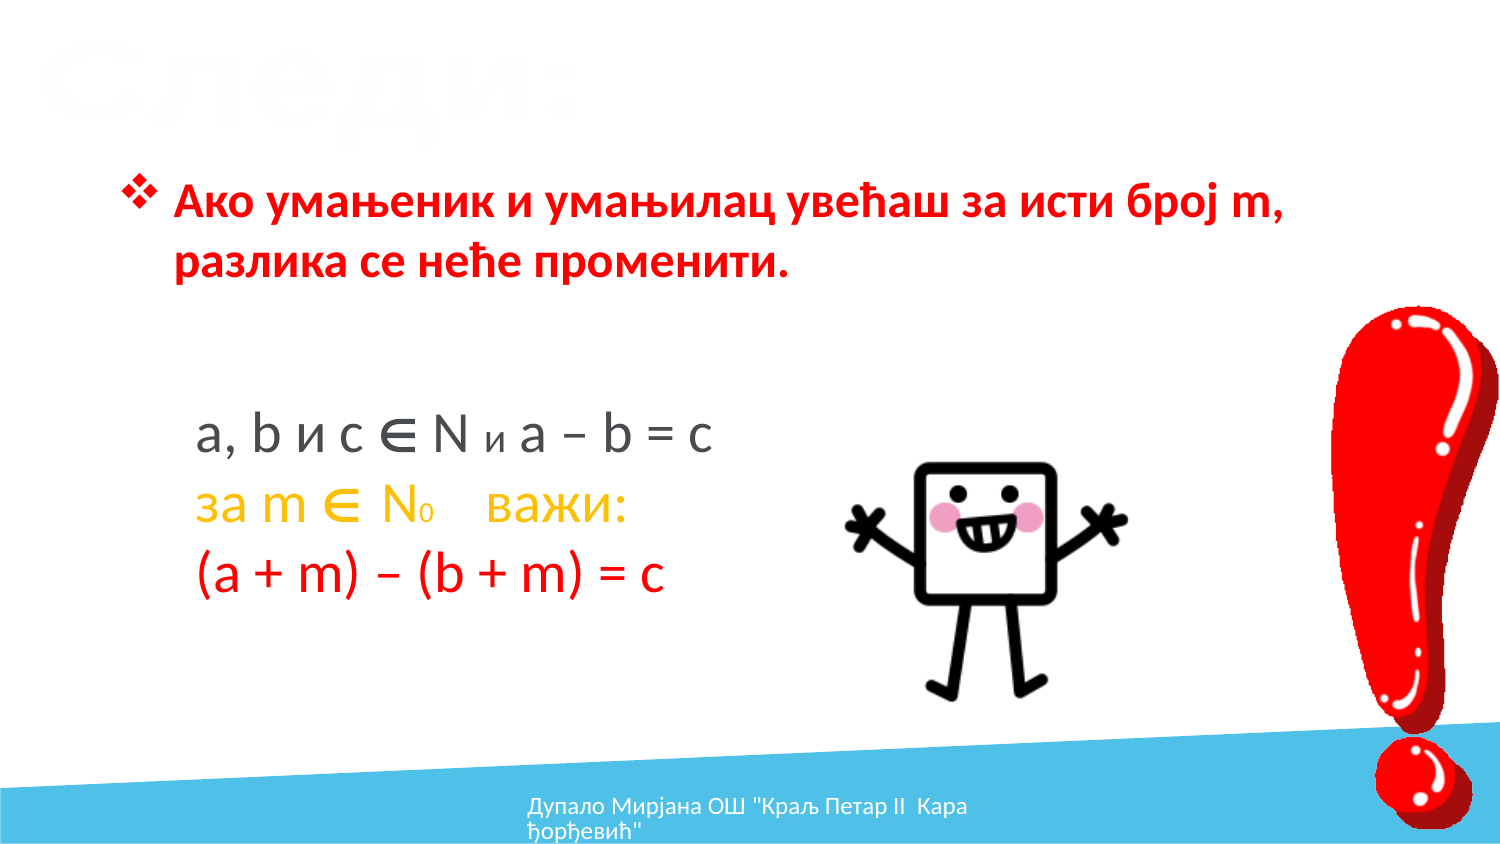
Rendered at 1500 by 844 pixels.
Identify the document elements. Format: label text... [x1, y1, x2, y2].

text_box а, b и c  N и а – b = c за m  N0 важи: (a + m) – (b + m) = c [181, 386, 798, 612]
footer Дупало Мирјана ОШ "Краљ Петар II Карађорђевић" [512, 782, 988, 827]
picture [0, 0, 1500, 844]
text_box Ако умањеник и умањилац увећаш за исти број m, разлика се неће променити. [102, 160, 1343, 295]
